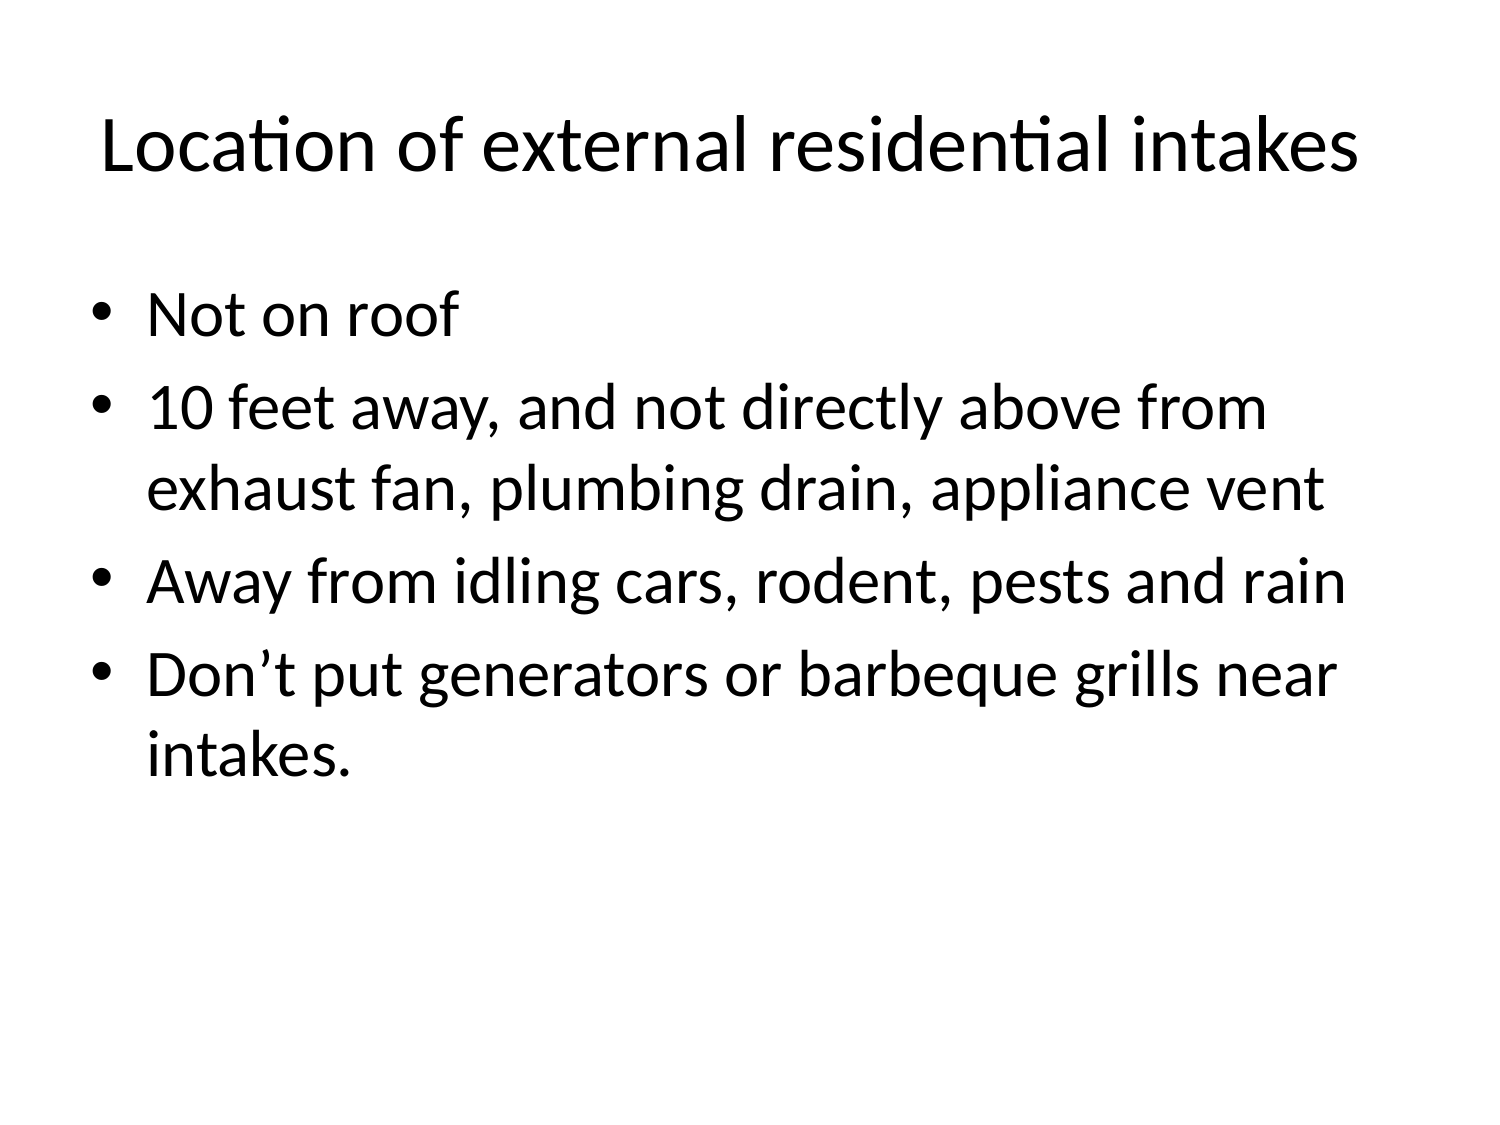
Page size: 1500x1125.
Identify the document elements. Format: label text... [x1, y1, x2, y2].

title Location of external residential intakes [75, 45, 1425, 233]
list Not on roof 10 feet away, and not directly above from exhaust fan, plumbing drain, appliance vent Away from idling cars, rodent, pests and rain Don’t put generators or barbeque grills near intakes. [75, 262, 1425, 1005]
